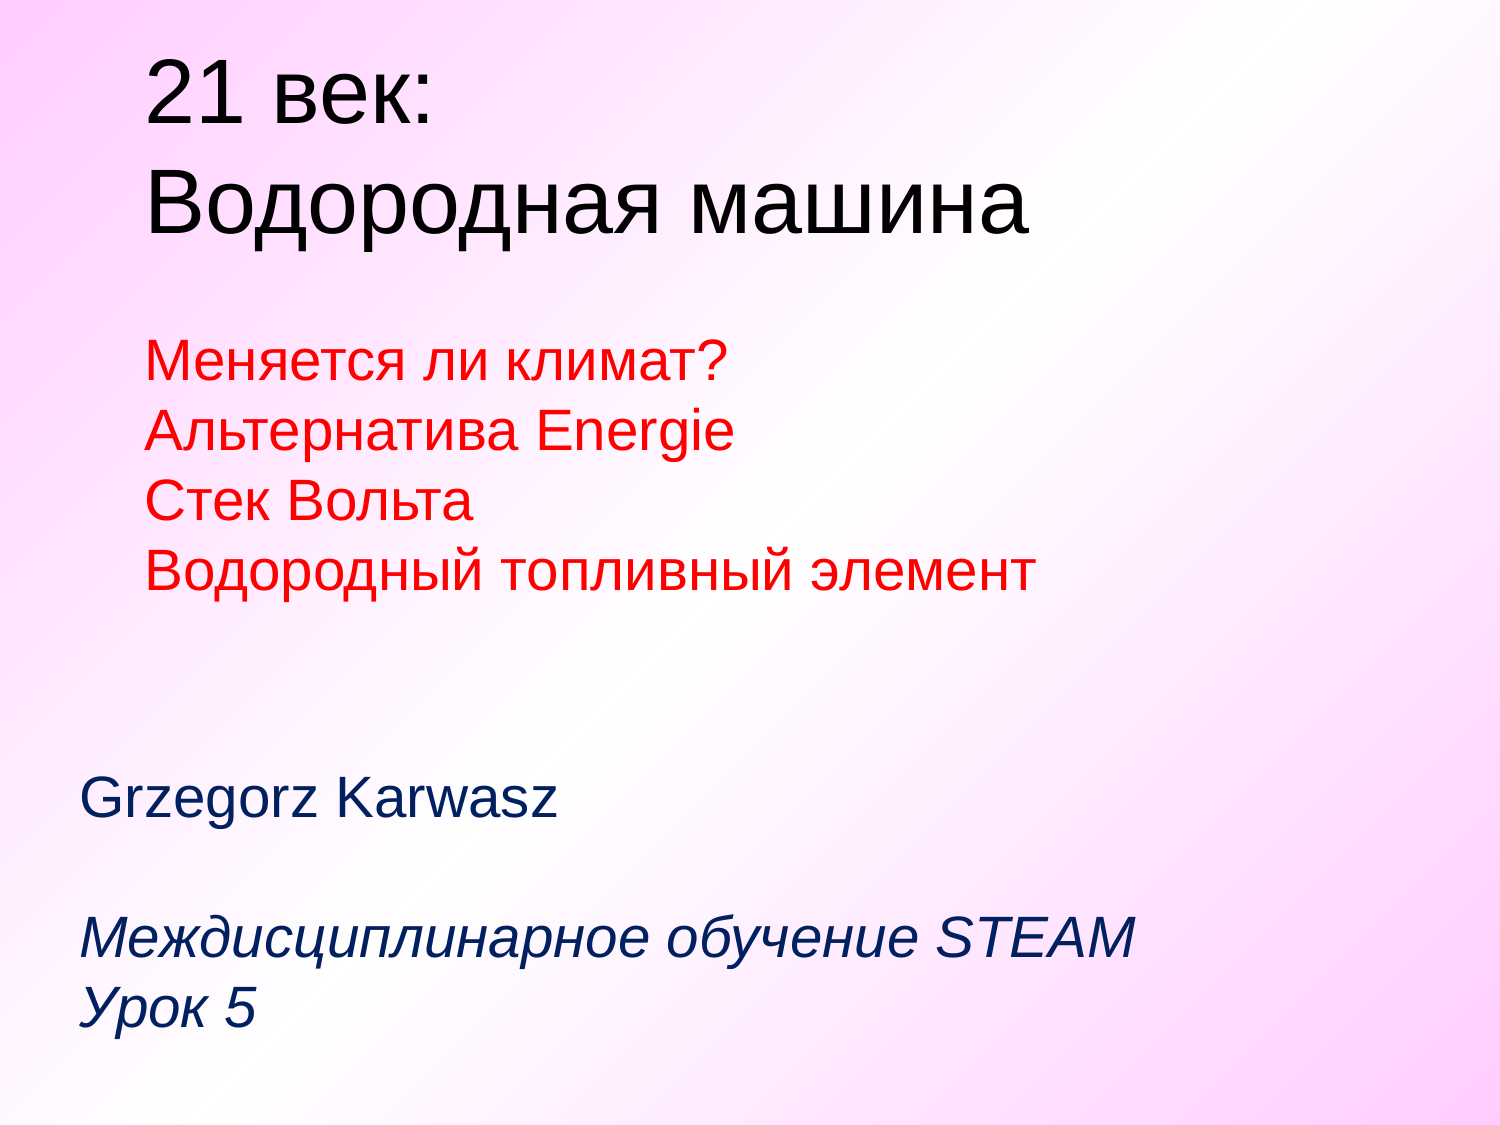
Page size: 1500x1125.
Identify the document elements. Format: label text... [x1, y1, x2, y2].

text_box Grzegorz Karwasz Междисциплинарное обучение STEAM Урок 5 [64, 751, 1436, 1047]
text_box 21 век: Водородная машина Меняется ли климат? Альтернатива Energie Стек Вольта Водородный топливный элемент [129, 24, 1053, 610]
